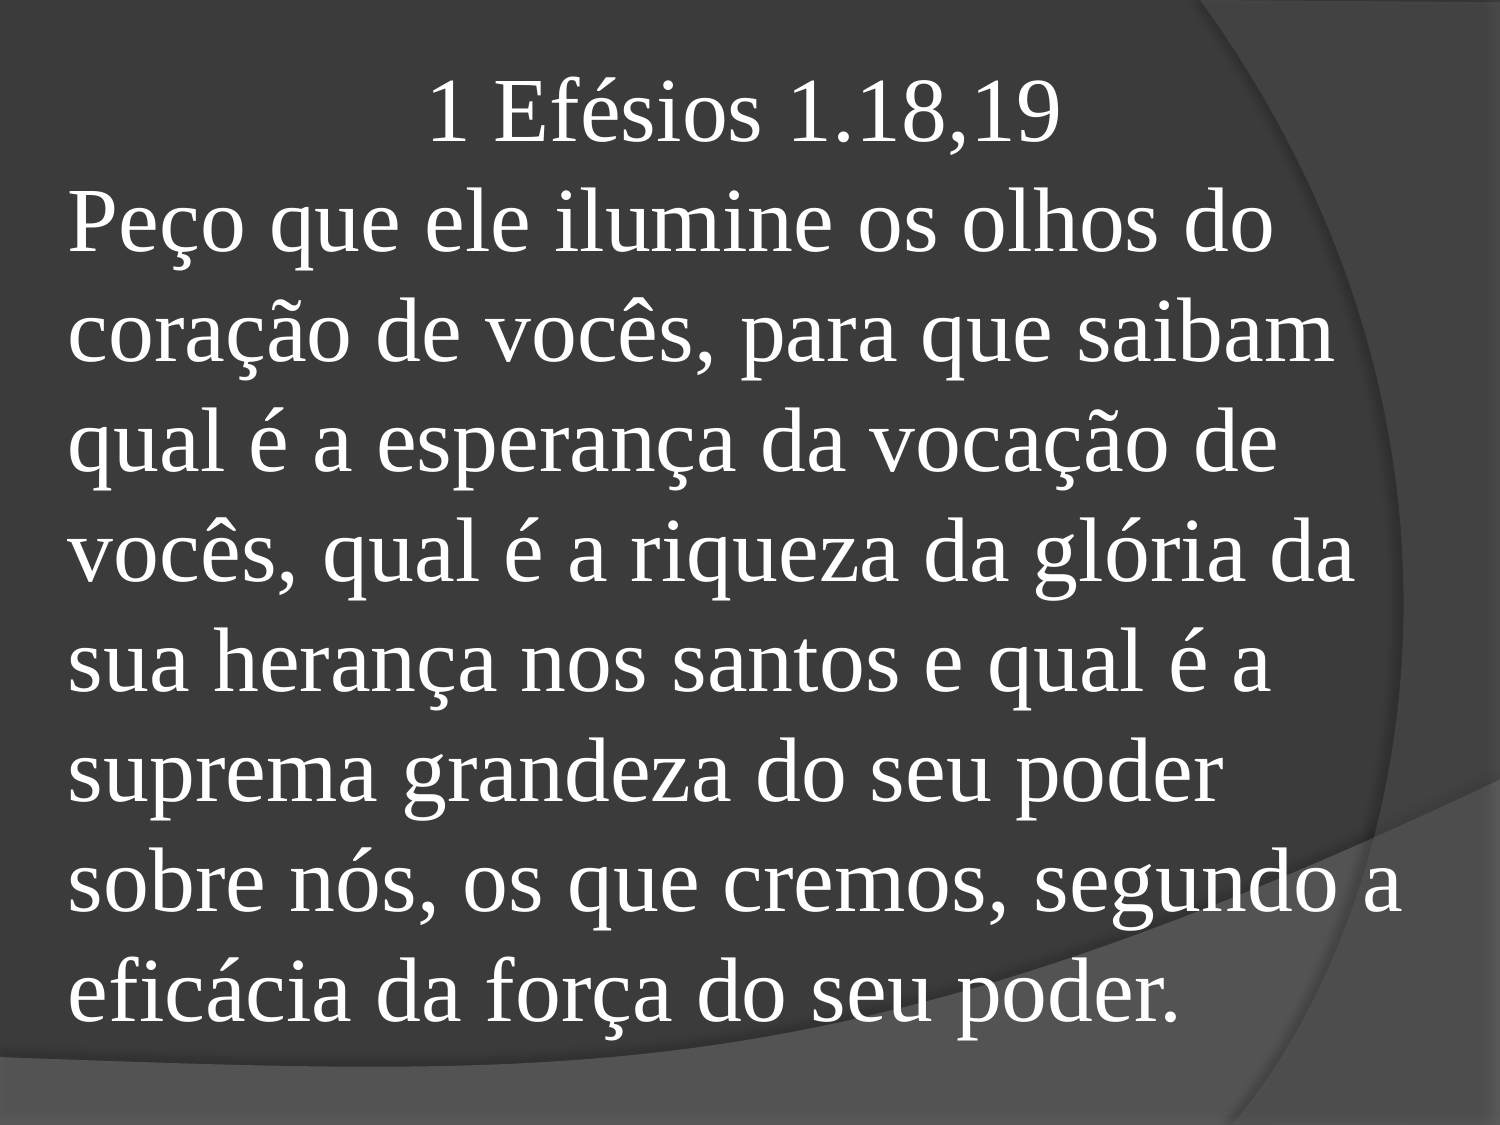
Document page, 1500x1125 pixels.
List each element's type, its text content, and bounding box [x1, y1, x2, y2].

text_box 1 Efésios 1.18,19 Peço que ele ilumine os olhos do coração de vocês, para que saibam qual é a esperança da vocação de vocês, qual é a riqueza da glória da sua herança nos santos e qual é a suprema grandeza do seu poder sobre nós, os que cremos, segundo a eficácia da força do seu poder. [53, 42, 1436, 1125]
